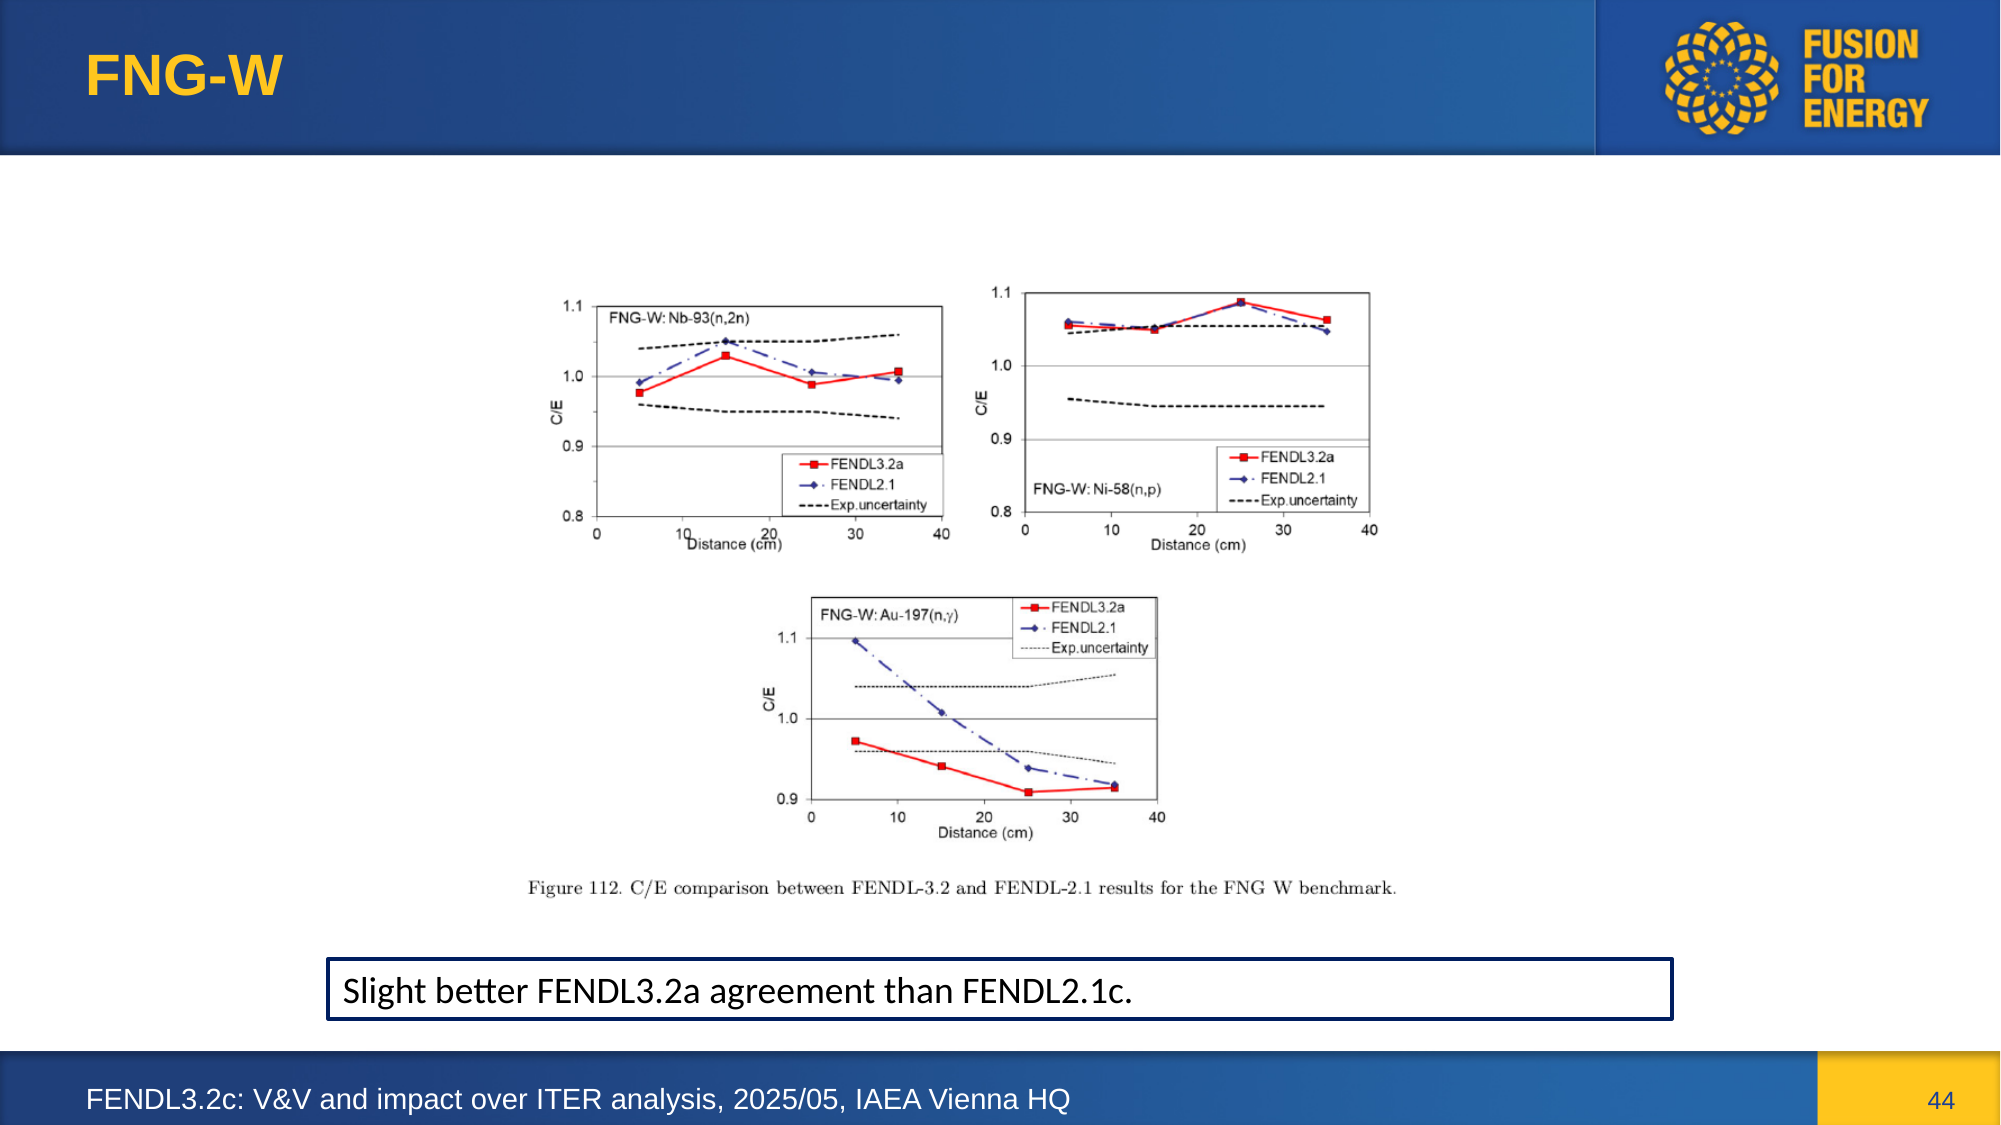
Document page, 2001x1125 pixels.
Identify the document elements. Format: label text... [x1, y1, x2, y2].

picture [0, 0, 2001, 1125]
footer FENDL3.2c: V&V and impact over ITER analysis, 2025/05, IAEA Vienna HQ [70, 1070, 1741, 1125]
text_box Slight better FENDL3.2a agreement than FENDL2.1c. [326, 957, 1674, 1021]
title FNG-W [70, 41, 1457, 116]
slide_number 44 [1819, 1069, 1971, 1125]
